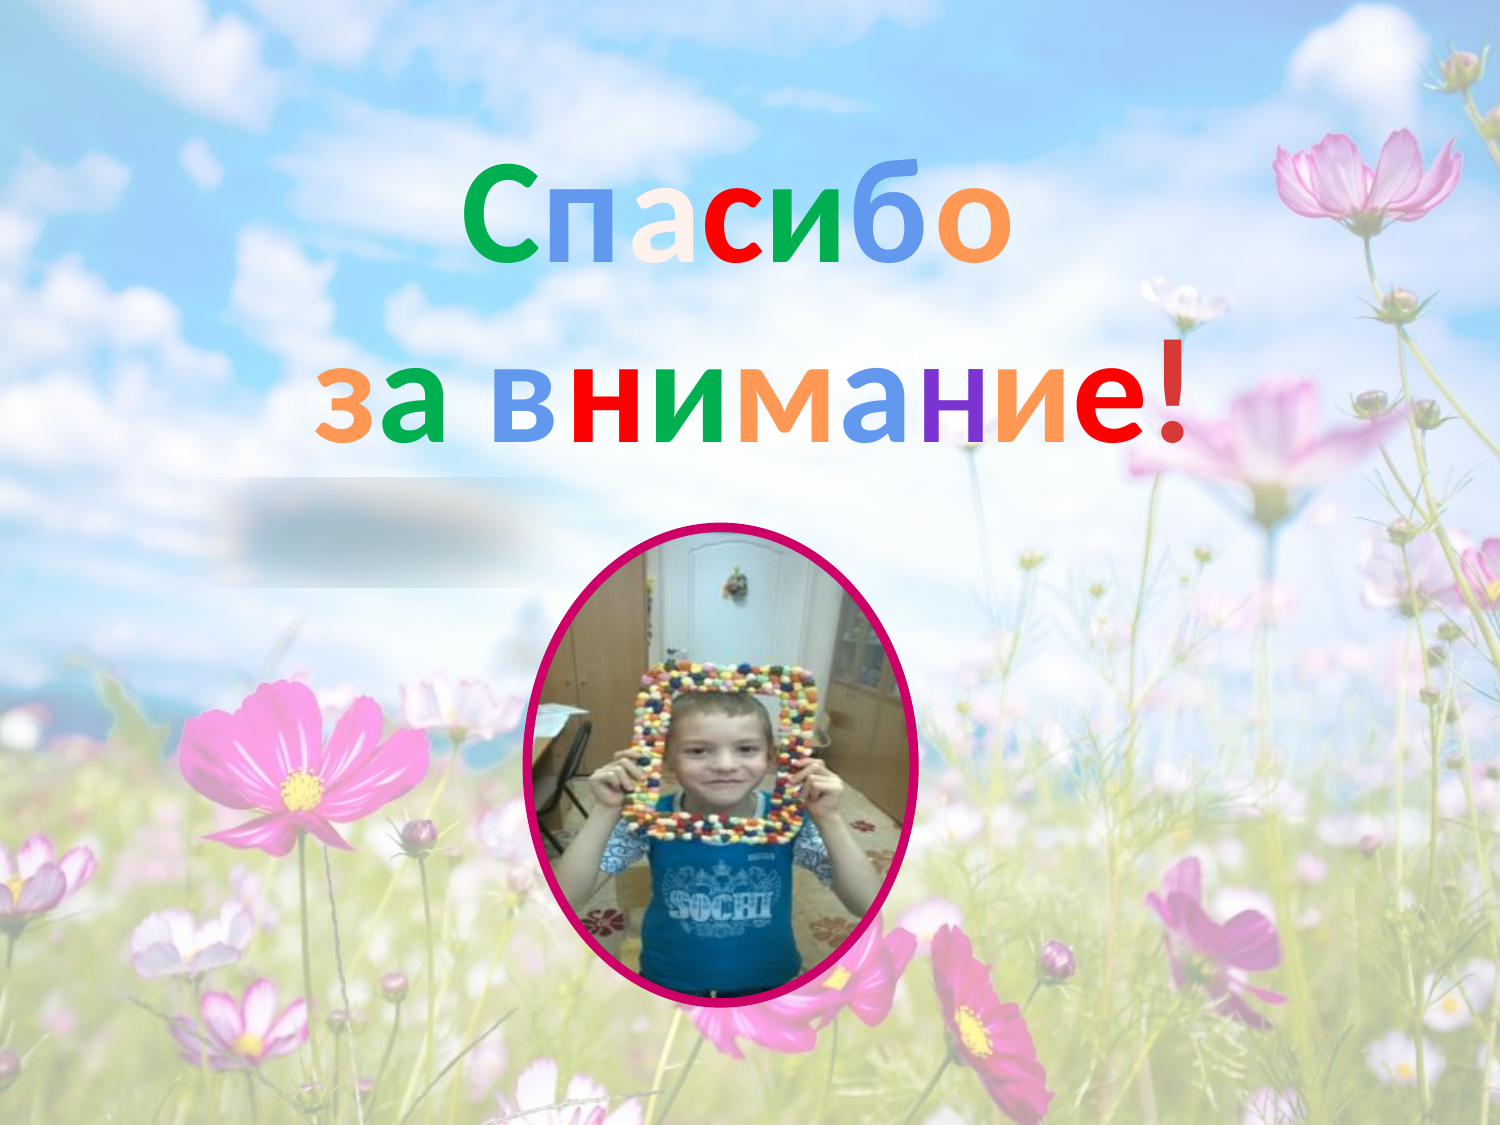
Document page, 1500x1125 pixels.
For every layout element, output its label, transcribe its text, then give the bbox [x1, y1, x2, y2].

picture [527, 527, 915, 1004]
text_box Спасибо за внимание! [140, 105, 1336, 481]
